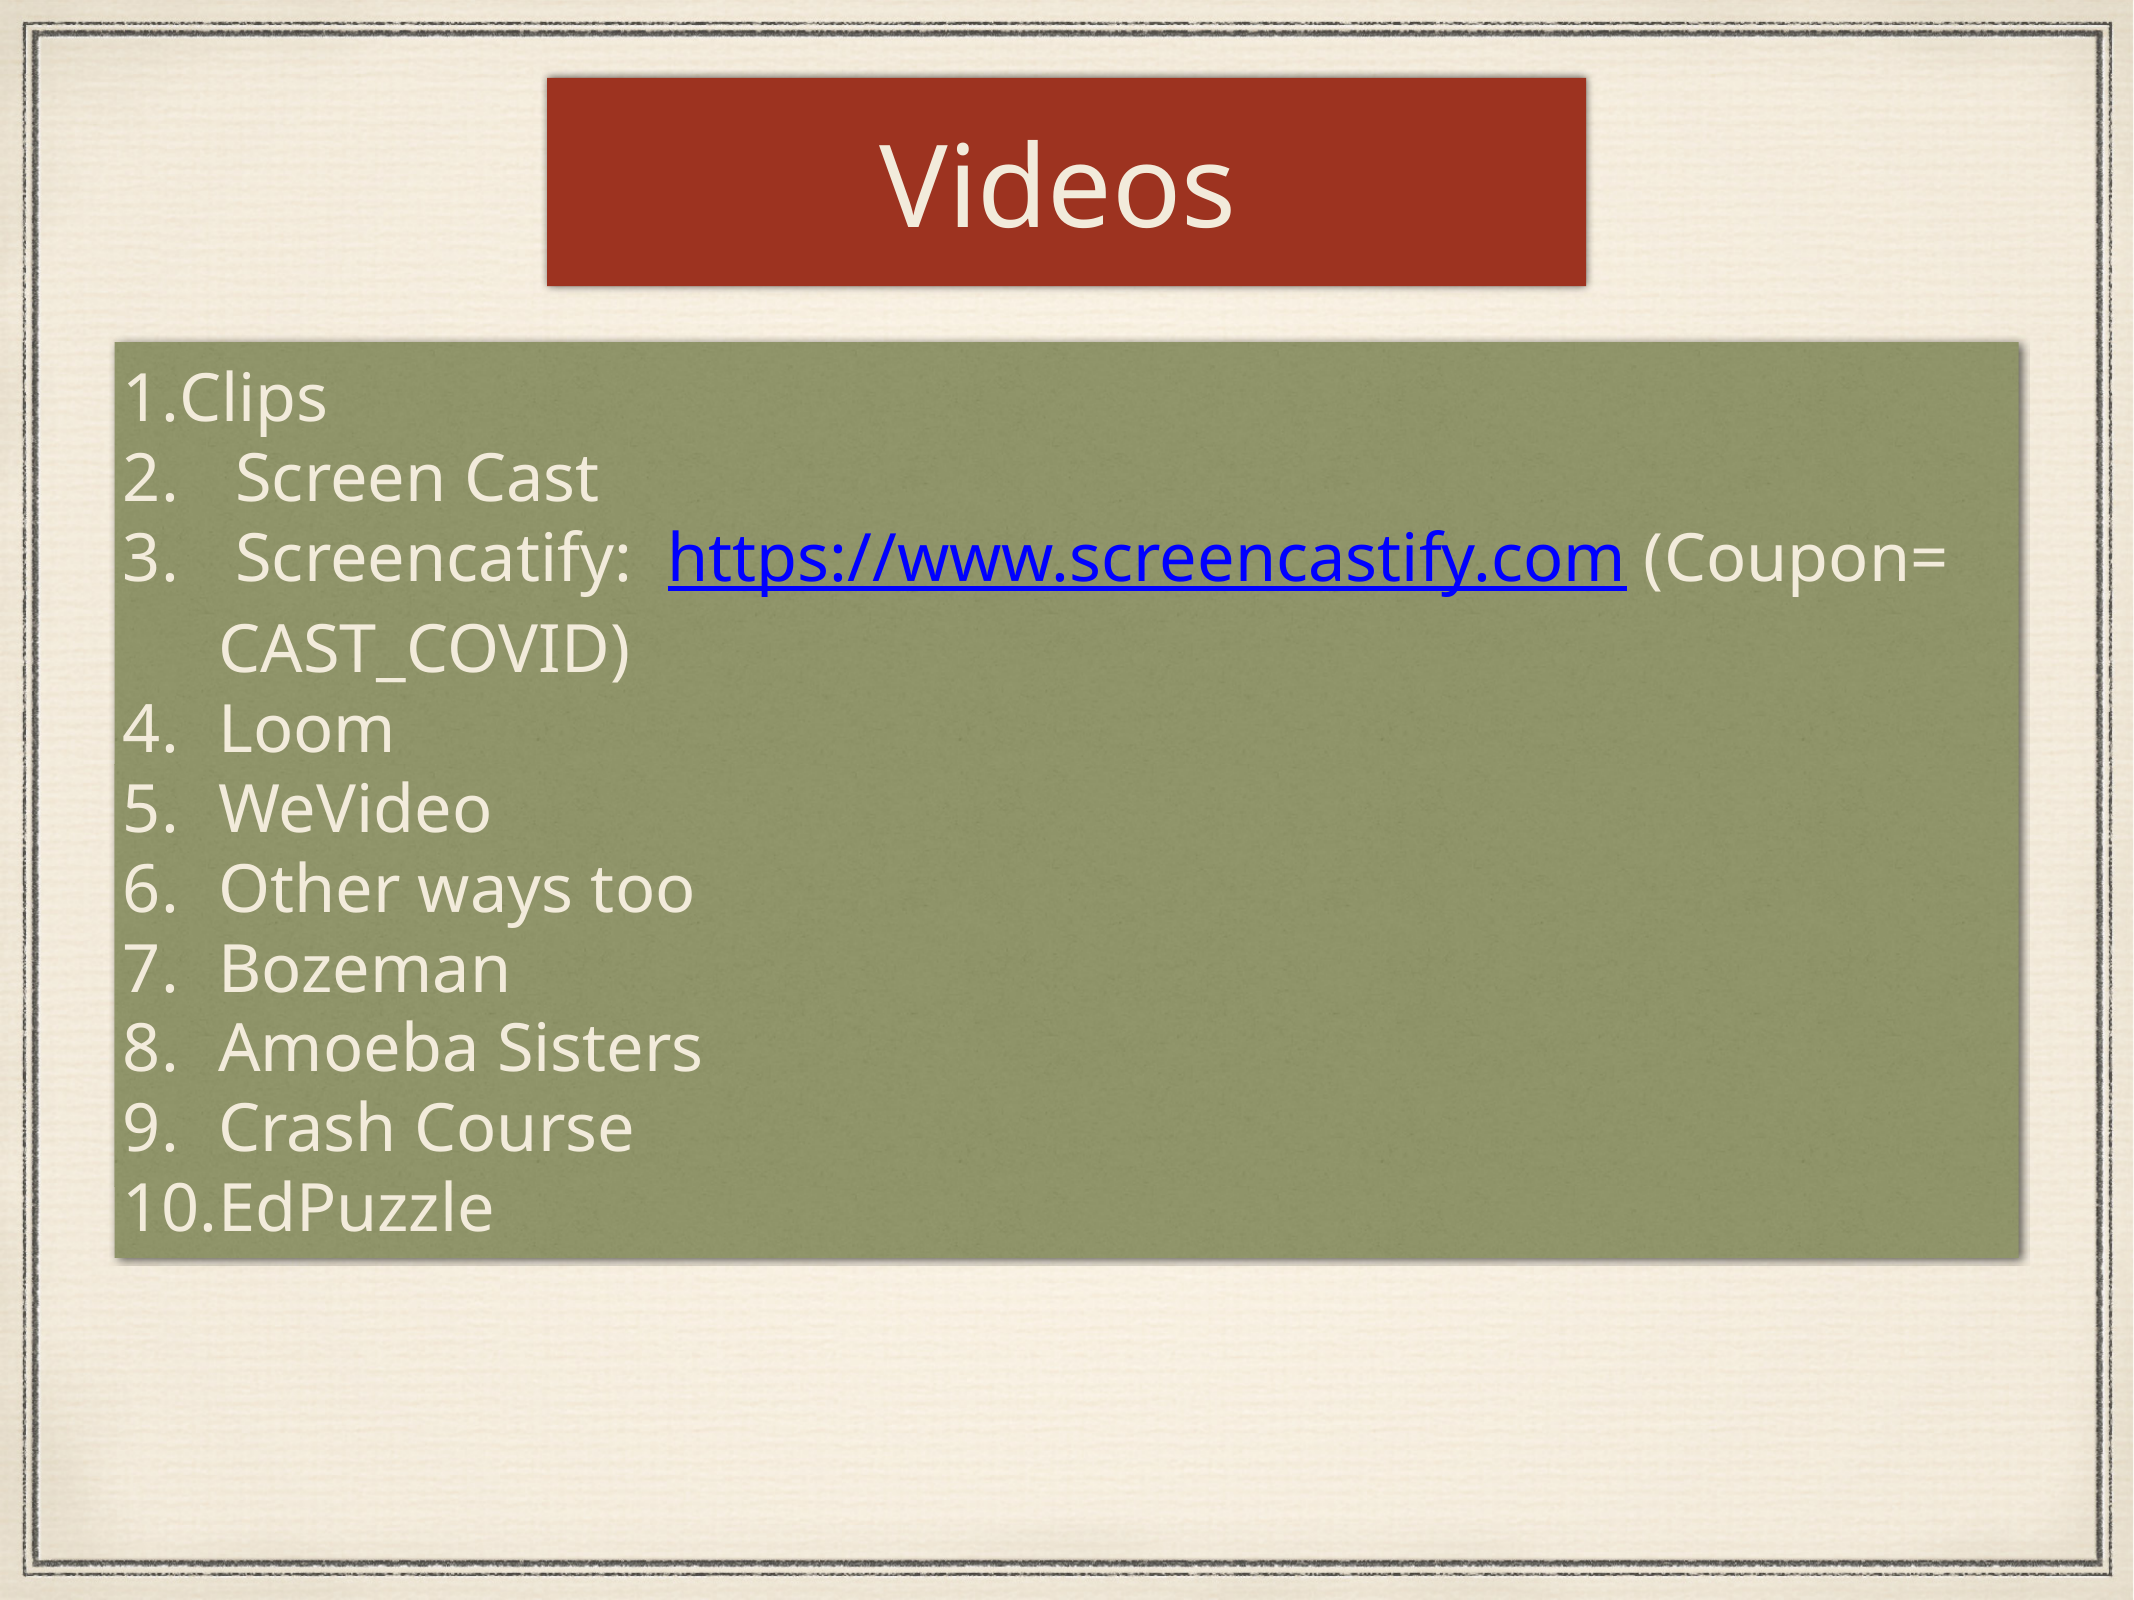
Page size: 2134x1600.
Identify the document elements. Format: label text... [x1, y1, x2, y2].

text_box Clips Screen Cast Screencatify: https://www.screencastify.com (Coupon= CAST_COVID) Loom WeVideo Other ways too Bozeman Amoeba Sisters Crash Course EdPuzzle [114, 342, 2019, 1258]
text_box Videos [547, 77, 1587, 287]
picture [0, 0, 2134, 1600]
